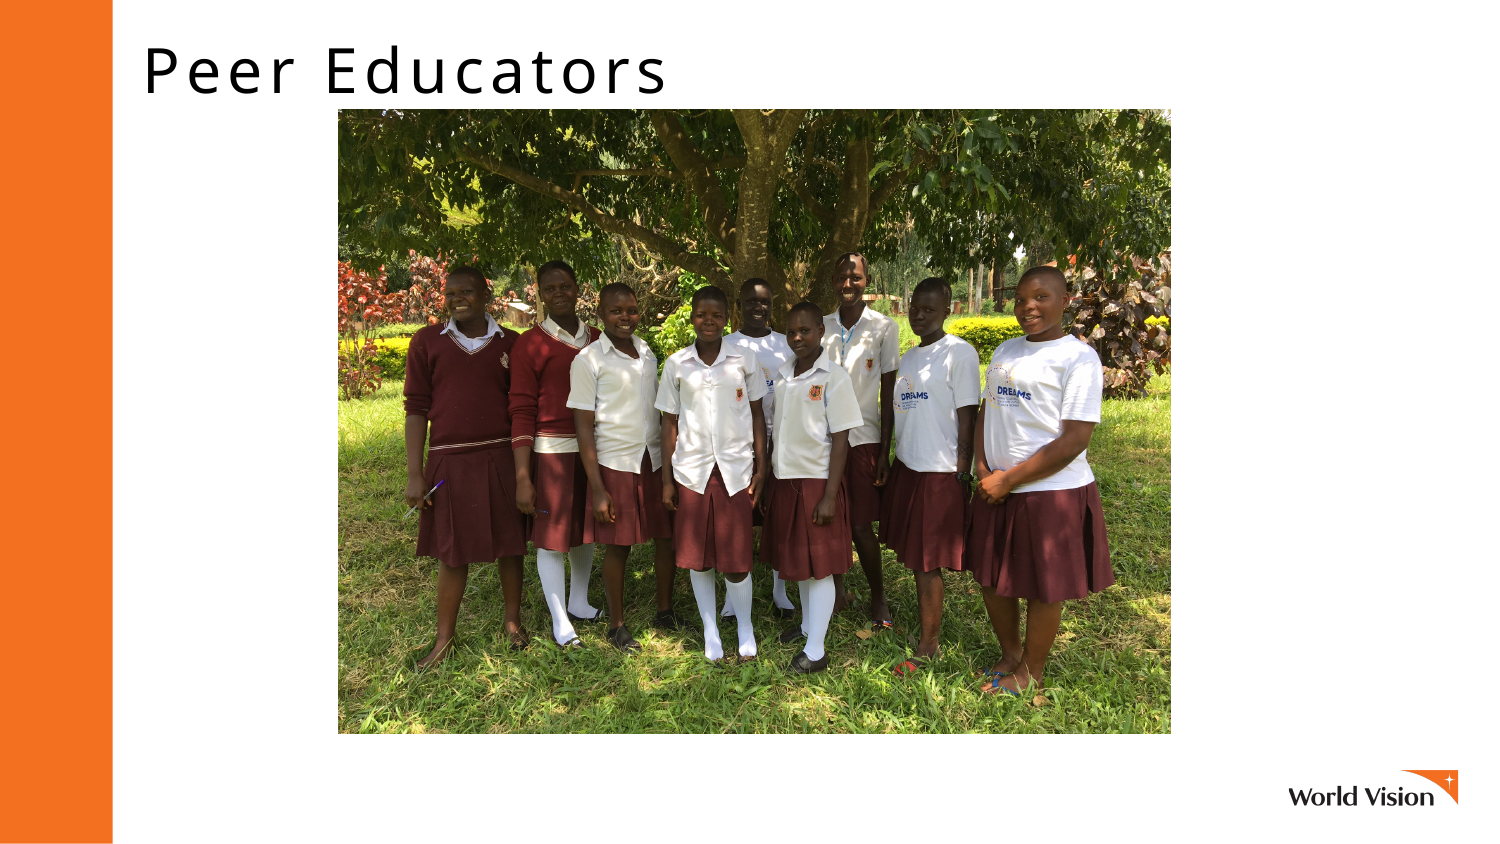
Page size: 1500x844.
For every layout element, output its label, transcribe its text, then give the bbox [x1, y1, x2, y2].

picture [1288, 770, 1459, 806]
picture [337, 109, 1171, 735]
text_box [0, 0, 115, 844]
list Peer Educators [142, 40, 1199, 110]
